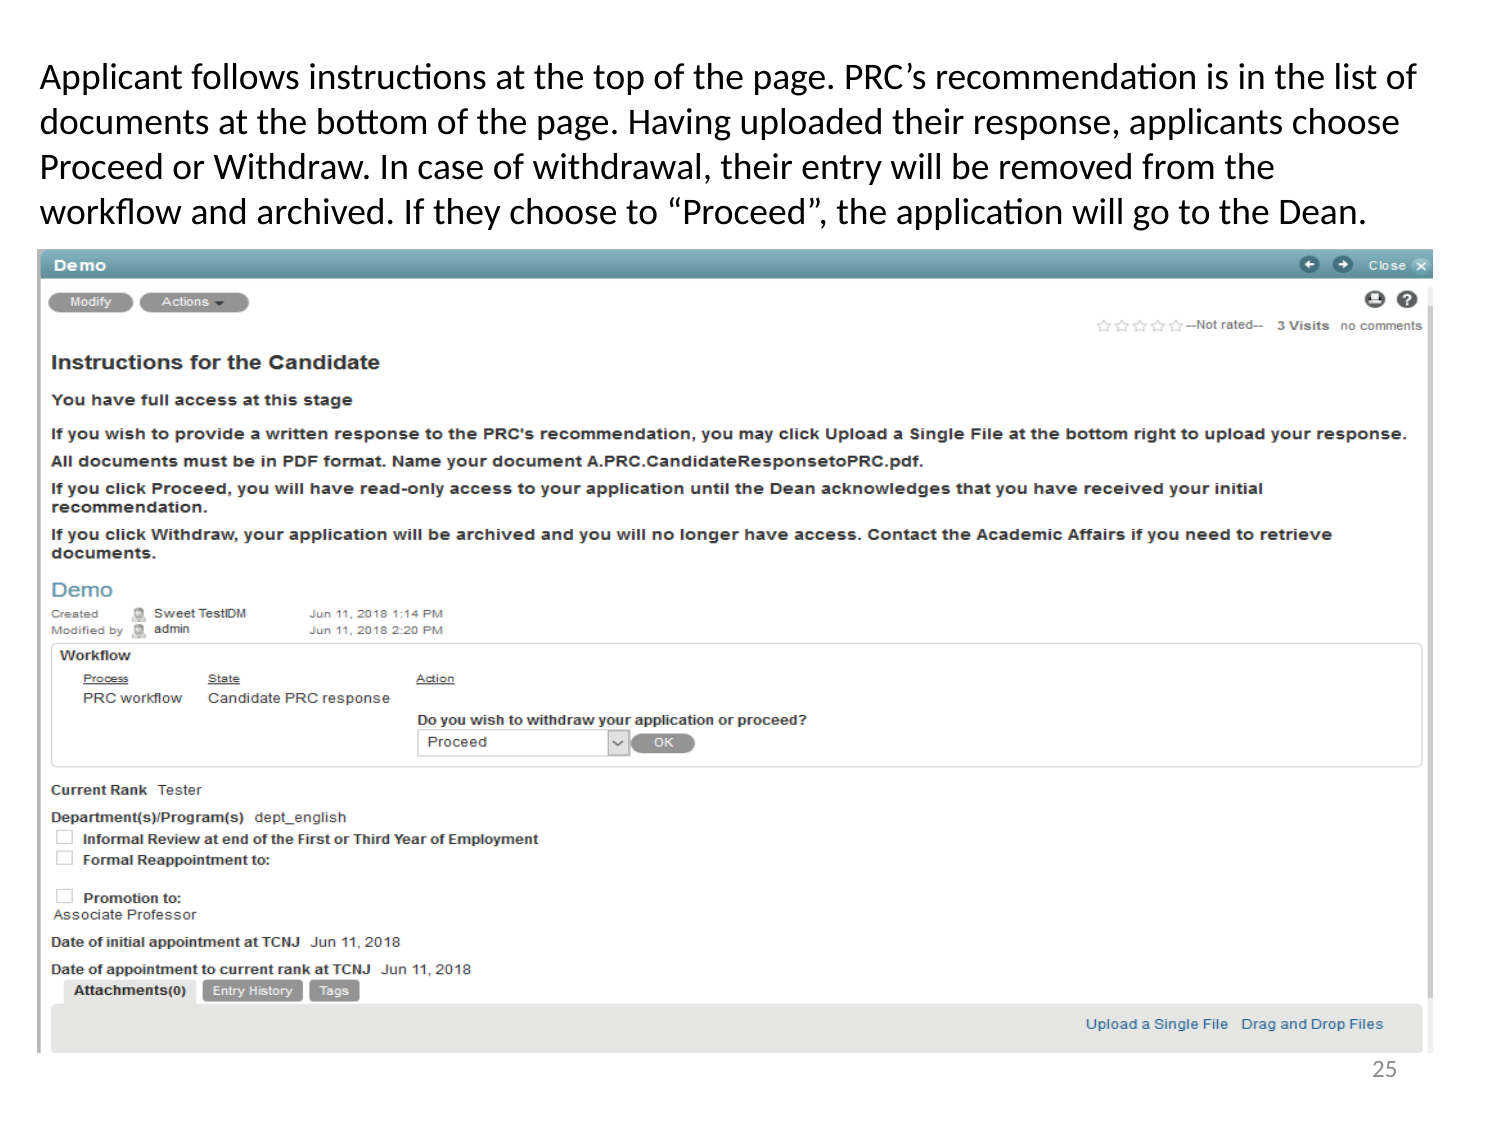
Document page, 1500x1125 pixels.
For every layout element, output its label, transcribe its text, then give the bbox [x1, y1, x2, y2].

text_box Applicant follows instructions at the top of the page. PRC’s recommendation is in the list of documents at the bottom of the page. Having uploaded their response, applicants choose Proceed or Withdraw. In case of withdrawal, their entry will be removed from the workflow and archived. If they choose to “Proceed”, the application will go to the Dean. [24, 0, 1438, 240]
picture [37, 249, 1433, 1053]
slide_number 25 [1062, 1061, 1413, 1098]
